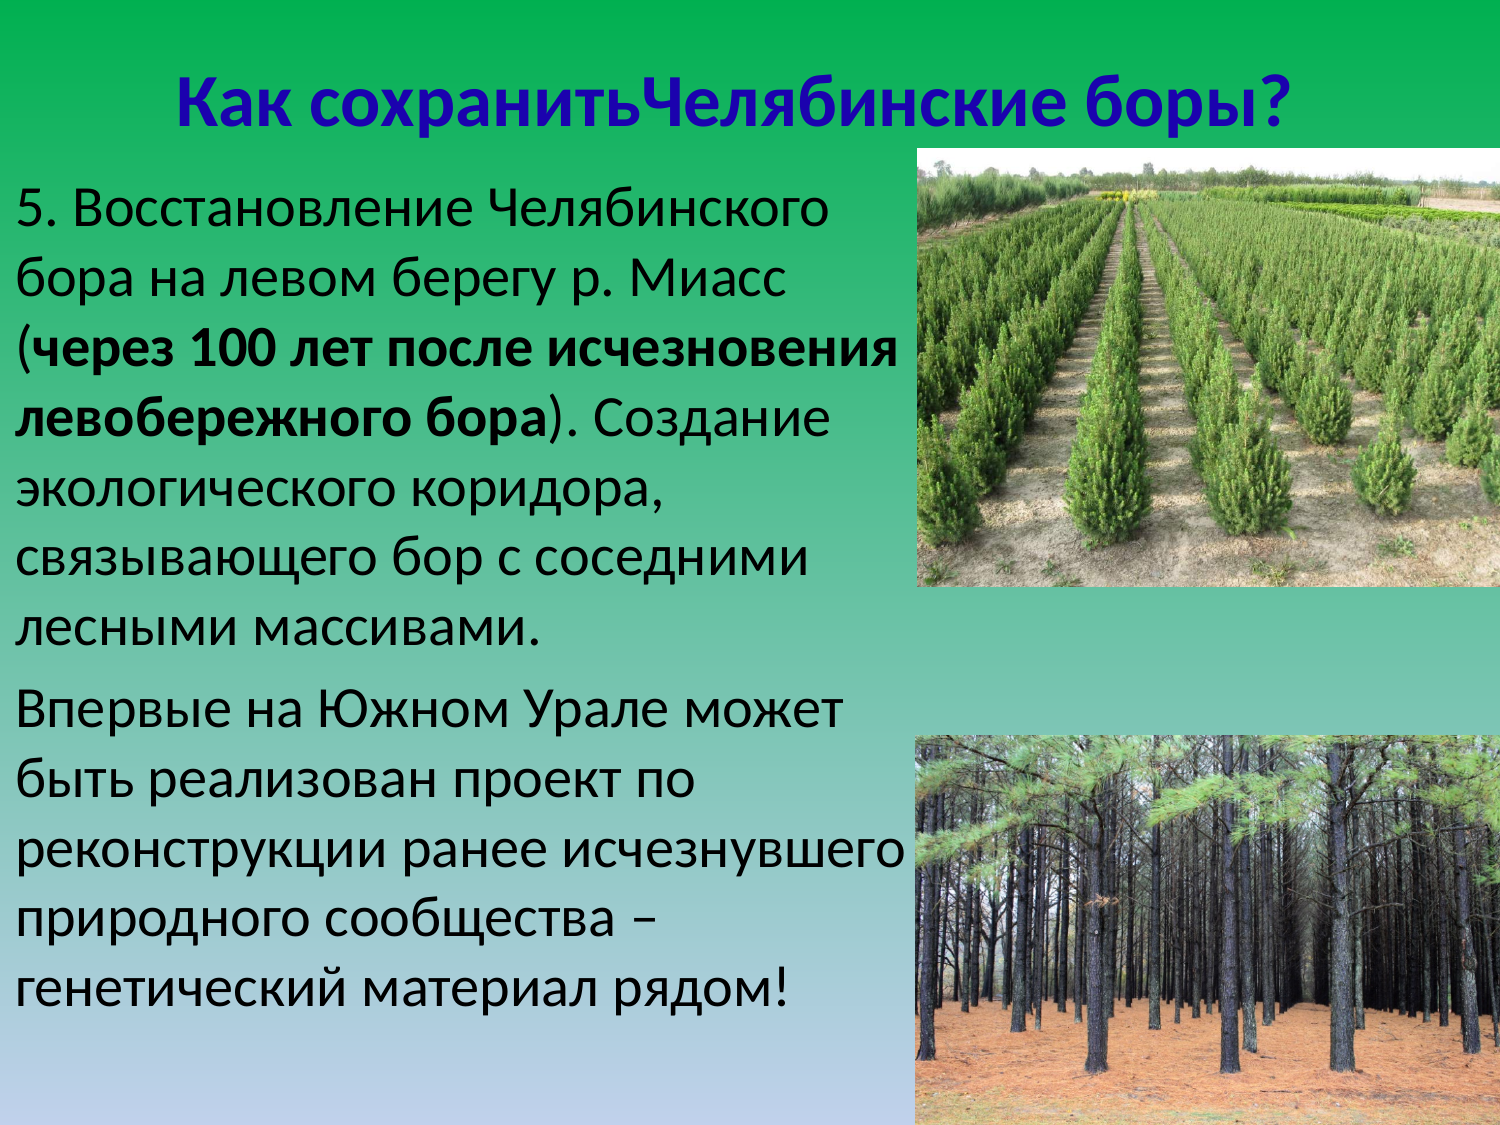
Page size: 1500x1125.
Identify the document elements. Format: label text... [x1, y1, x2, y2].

title Как сохранитьЧелябинские боры? [0, 0, 1471, 149]
list 5. Восстановление Челябинского бора на левом берегу р. Миасс (через 100 лет после исчезновения левобережного бора). Создание экологического коридора, связывающего бор с соседними лесными массивами. Впервые на Южном Урале может быть реализован проект по реконструкции ранее исчезнувшего природного сообщества – генетический материал рядом! [0, 160, 963, 1125]
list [916, 148, 1500, 587]
picture [915, 734, 1500, 1125]
